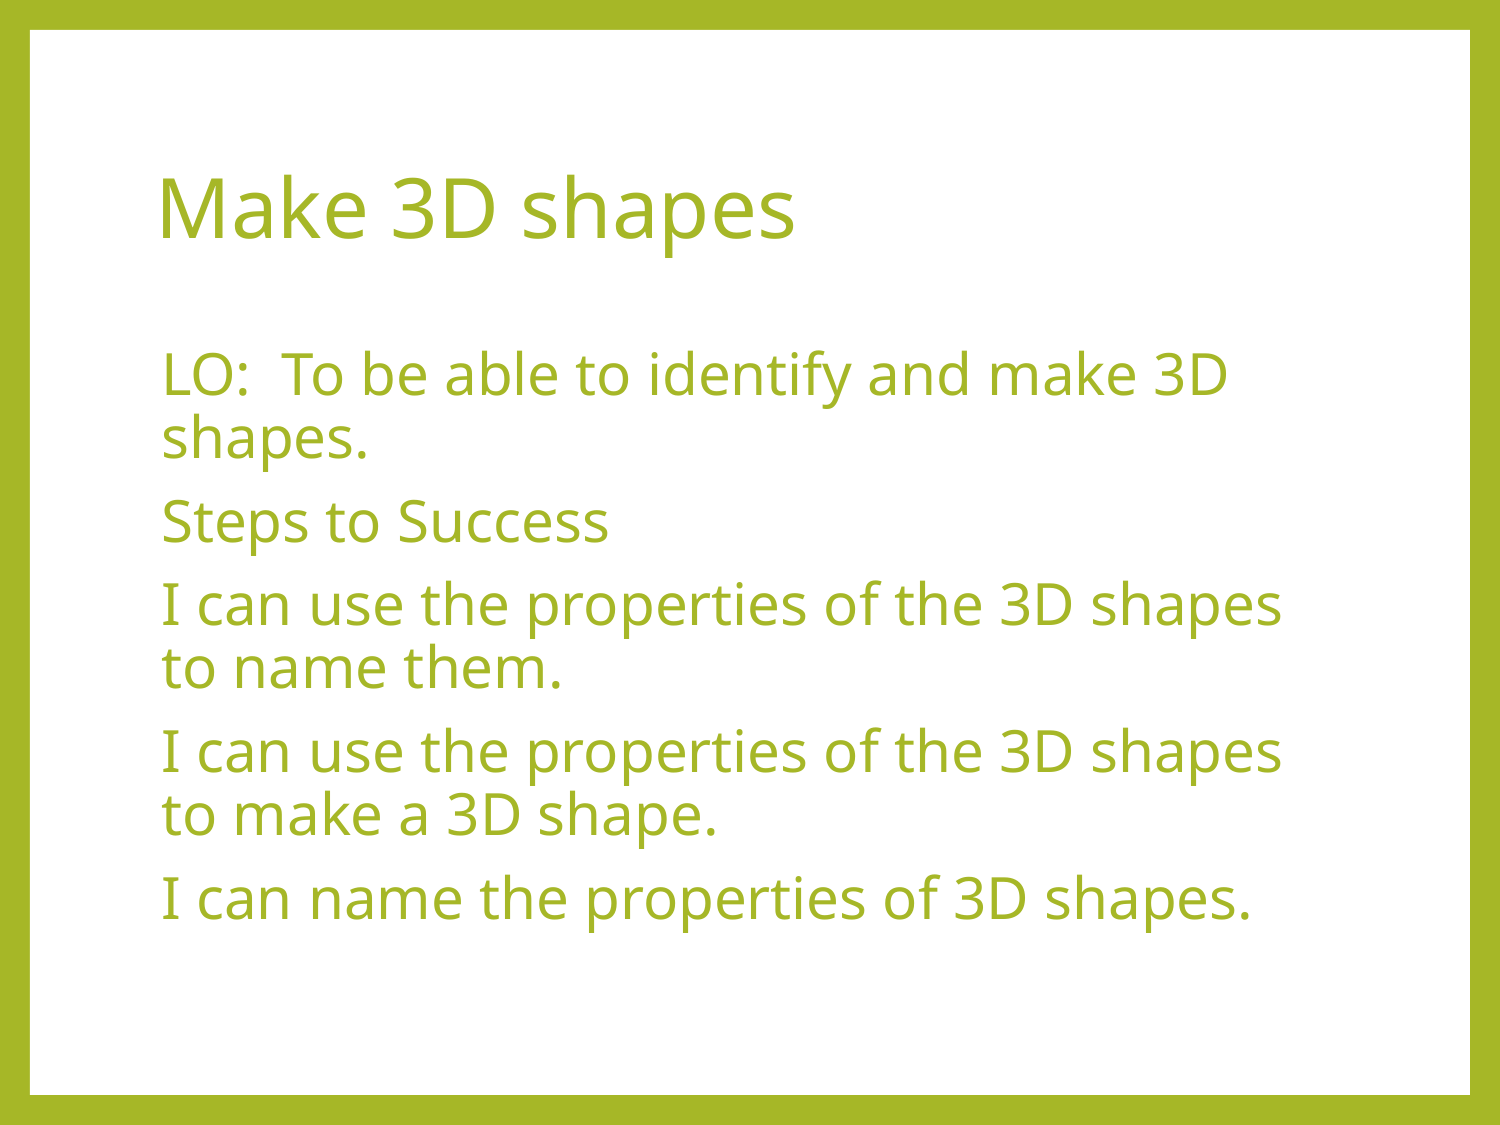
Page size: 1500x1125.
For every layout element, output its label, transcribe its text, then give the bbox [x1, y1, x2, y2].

title Make 3D shapes [140, 99, 1356, 323]
list LO: To be able to identify and make 3D shapes. Steps to Success I can use the properties of the 3D shapes to name them. I can use the properties of the 3D shapes to make a 3D shape. I can name the properties of 3D shapes. [140, 337, 1356, 1000]
